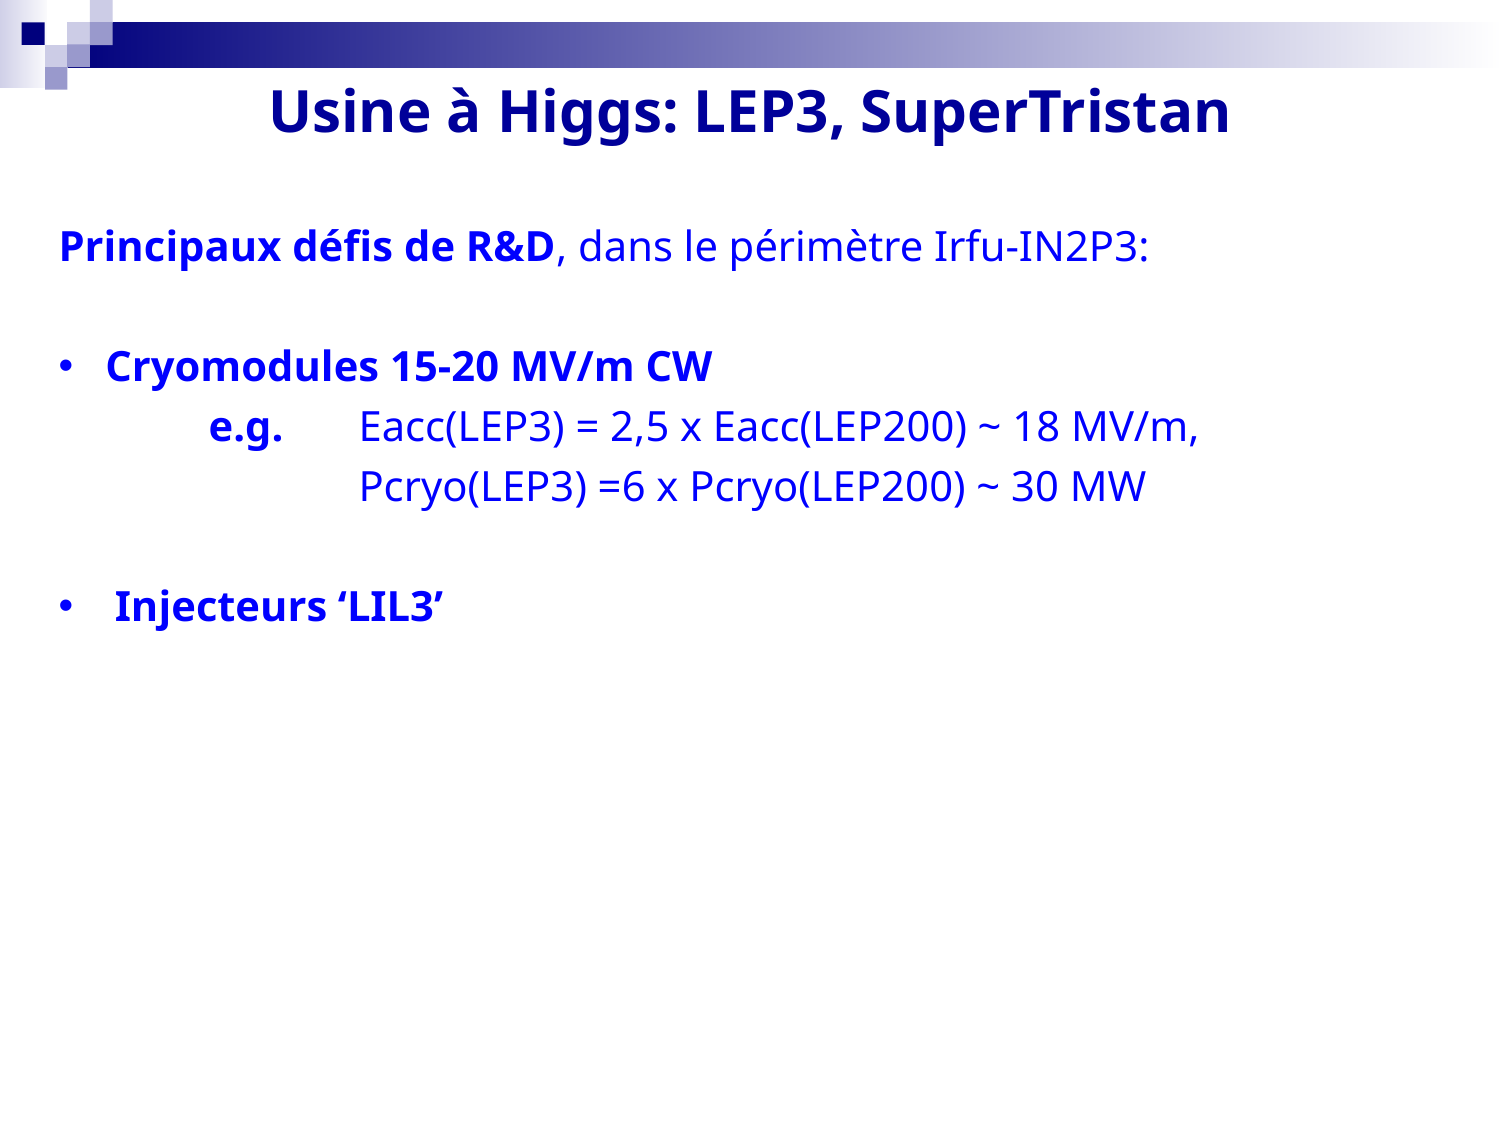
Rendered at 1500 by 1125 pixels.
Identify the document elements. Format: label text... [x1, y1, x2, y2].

text_box Usine à Higgs: LEP3, SuperTristan [74, 18, 1425, 200]
text_box Principaux défis de R&D, dans le périmètre Irfu-IN2P3: Cryomodules 15-20 MV/m CW e.g. Eacc(LEP3) = 2,5 x Eacc(LEP200) ~ 18 MV/m, Pcryo(LEP3) =6 x Pcryo(LEP200) ~ 30 MW Injecteurs ‘LIL3’ [43, 202, 1457, 638]
